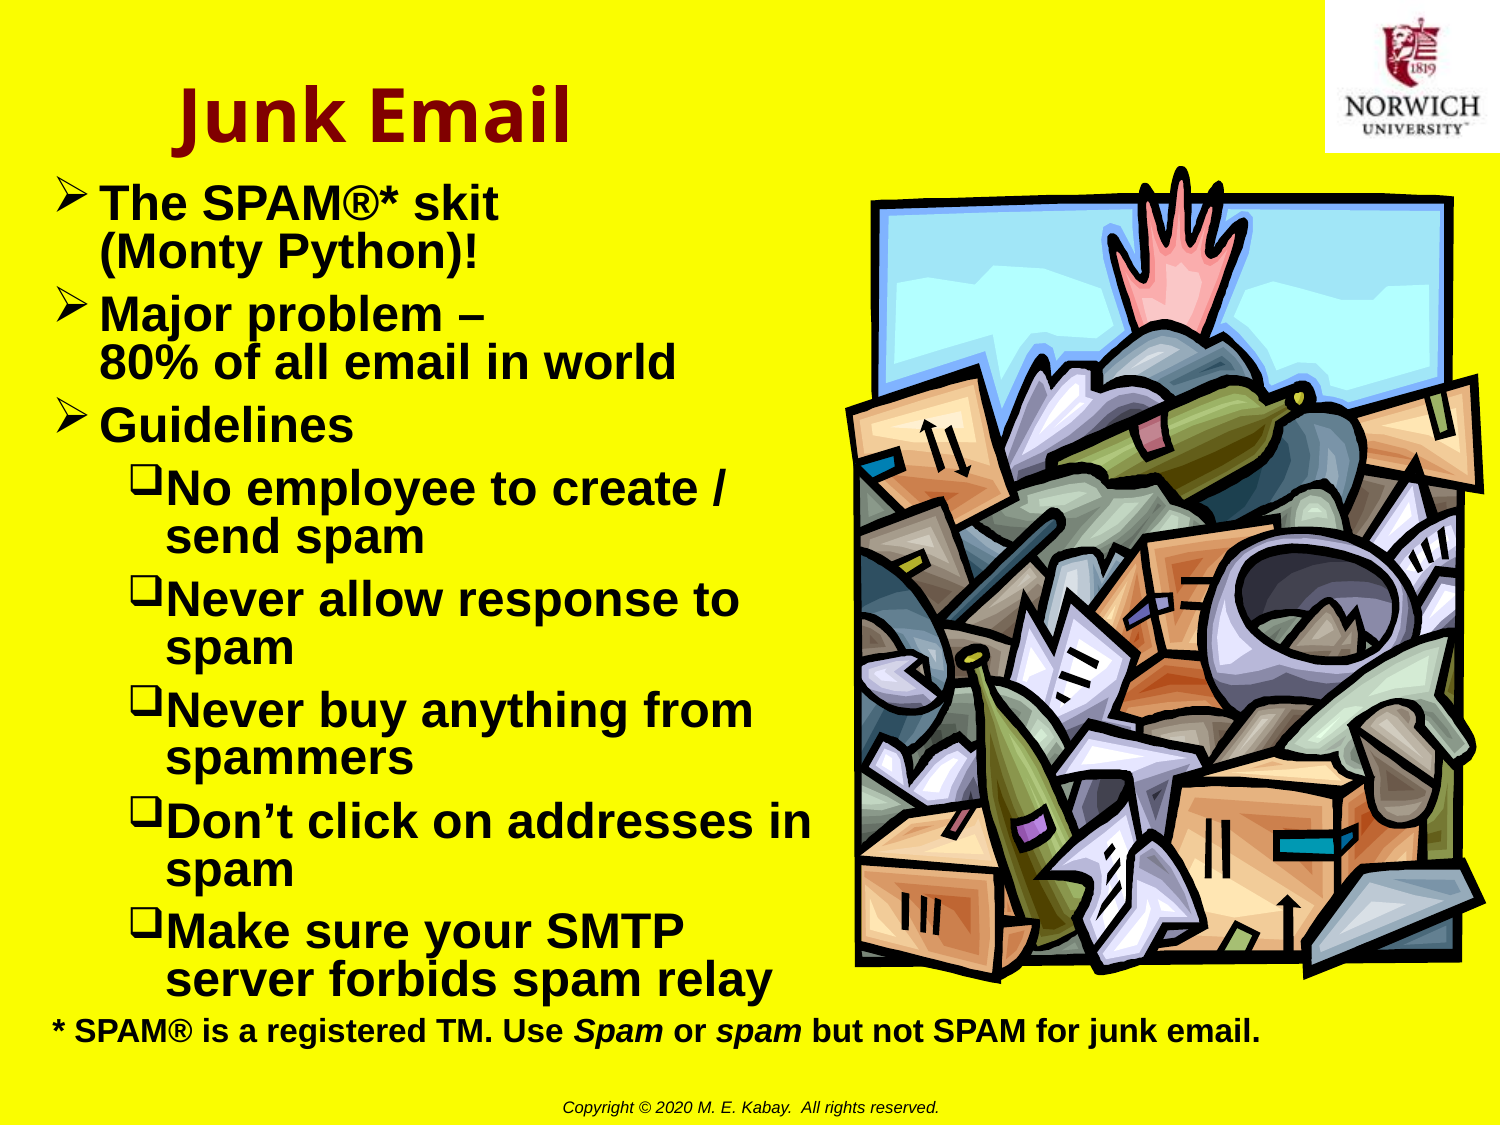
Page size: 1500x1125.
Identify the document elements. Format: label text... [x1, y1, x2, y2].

title Junk Email [161, 24, 1339, 174]
list The SPAM®* skit (Monty Python)! Major problem – 80% of all email in world Guidelines No employee to create / send spam Never allow response to spam Never buy anything from spammers Don’t click on addresses in spam Make sure your SMTP server forbids spam relay * SPAM® is a registered TM. Use Spam or spam but not SPAM for junk email. [36, 174, 1500, 1088]
picture [837, 0, 1500, 1001]
